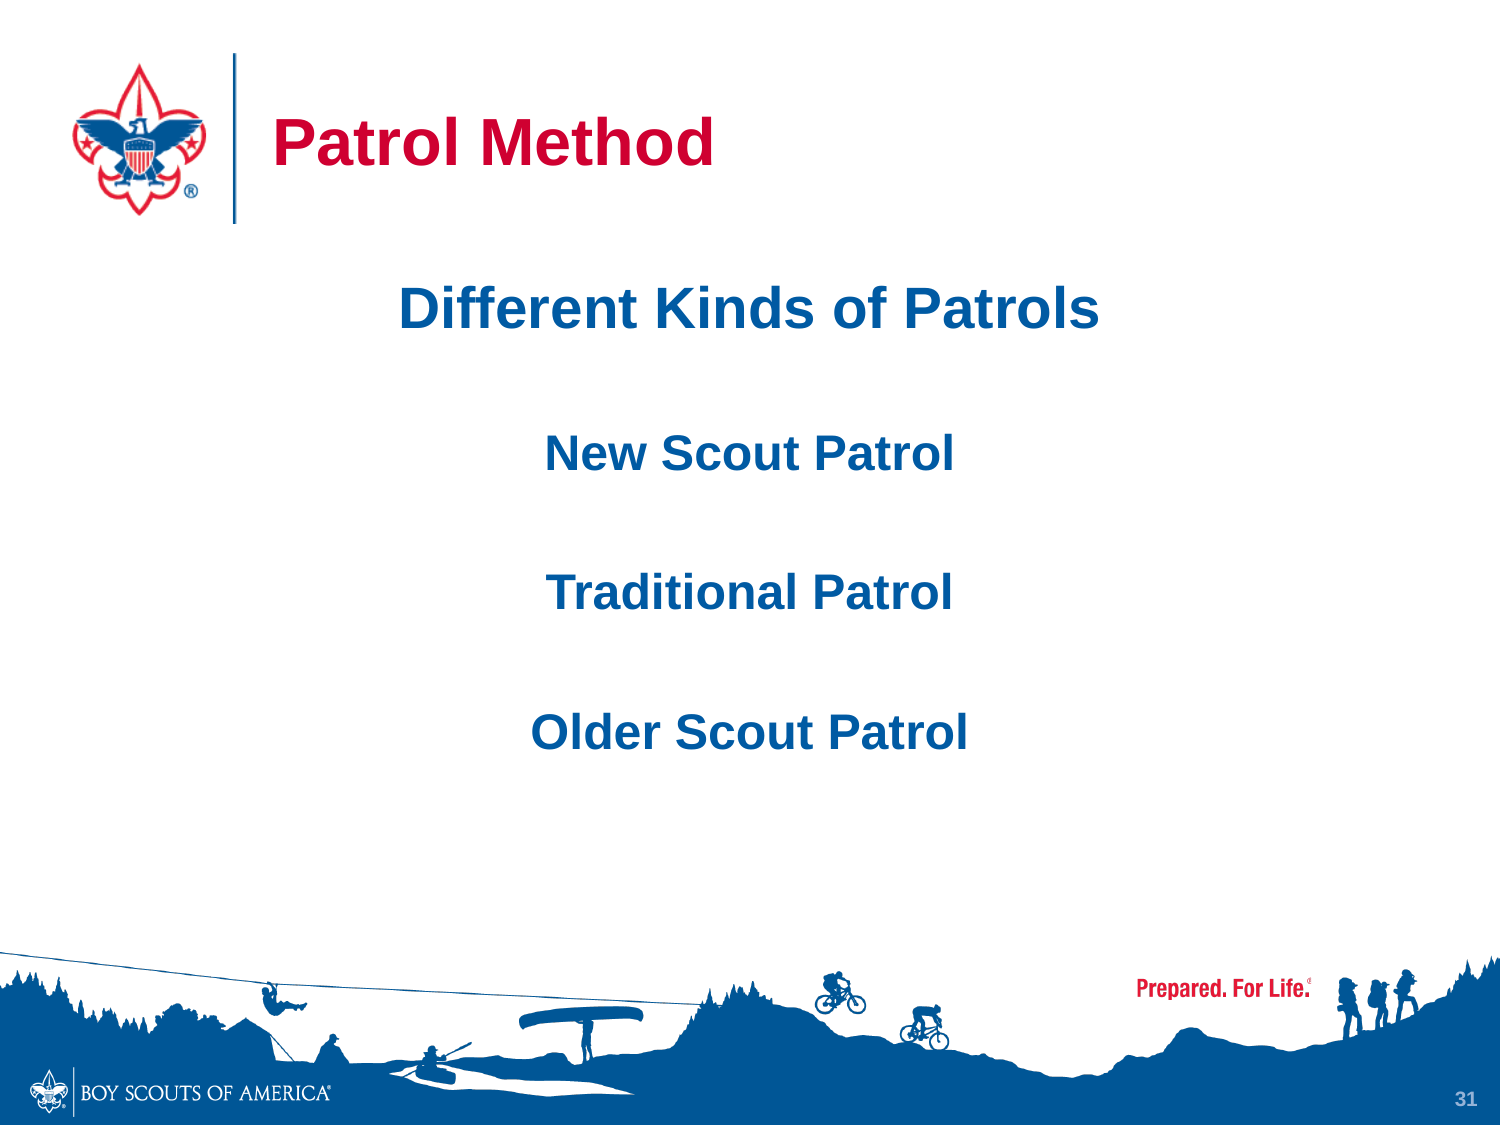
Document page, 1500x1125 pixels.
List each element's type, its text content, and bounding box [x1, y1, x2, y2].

slide_number 31 [1425, 1067, 1493, 1125]
title Patrol Method [257, 45, 1413, 233]
picture [0, 952, 1500, 1125]
list Different Kinds of Patrols New Scout Patrol Traditional Patrol Older Scout Patrol [75, 262, 1425, 958]
picture [72, 53, 237, 224]
